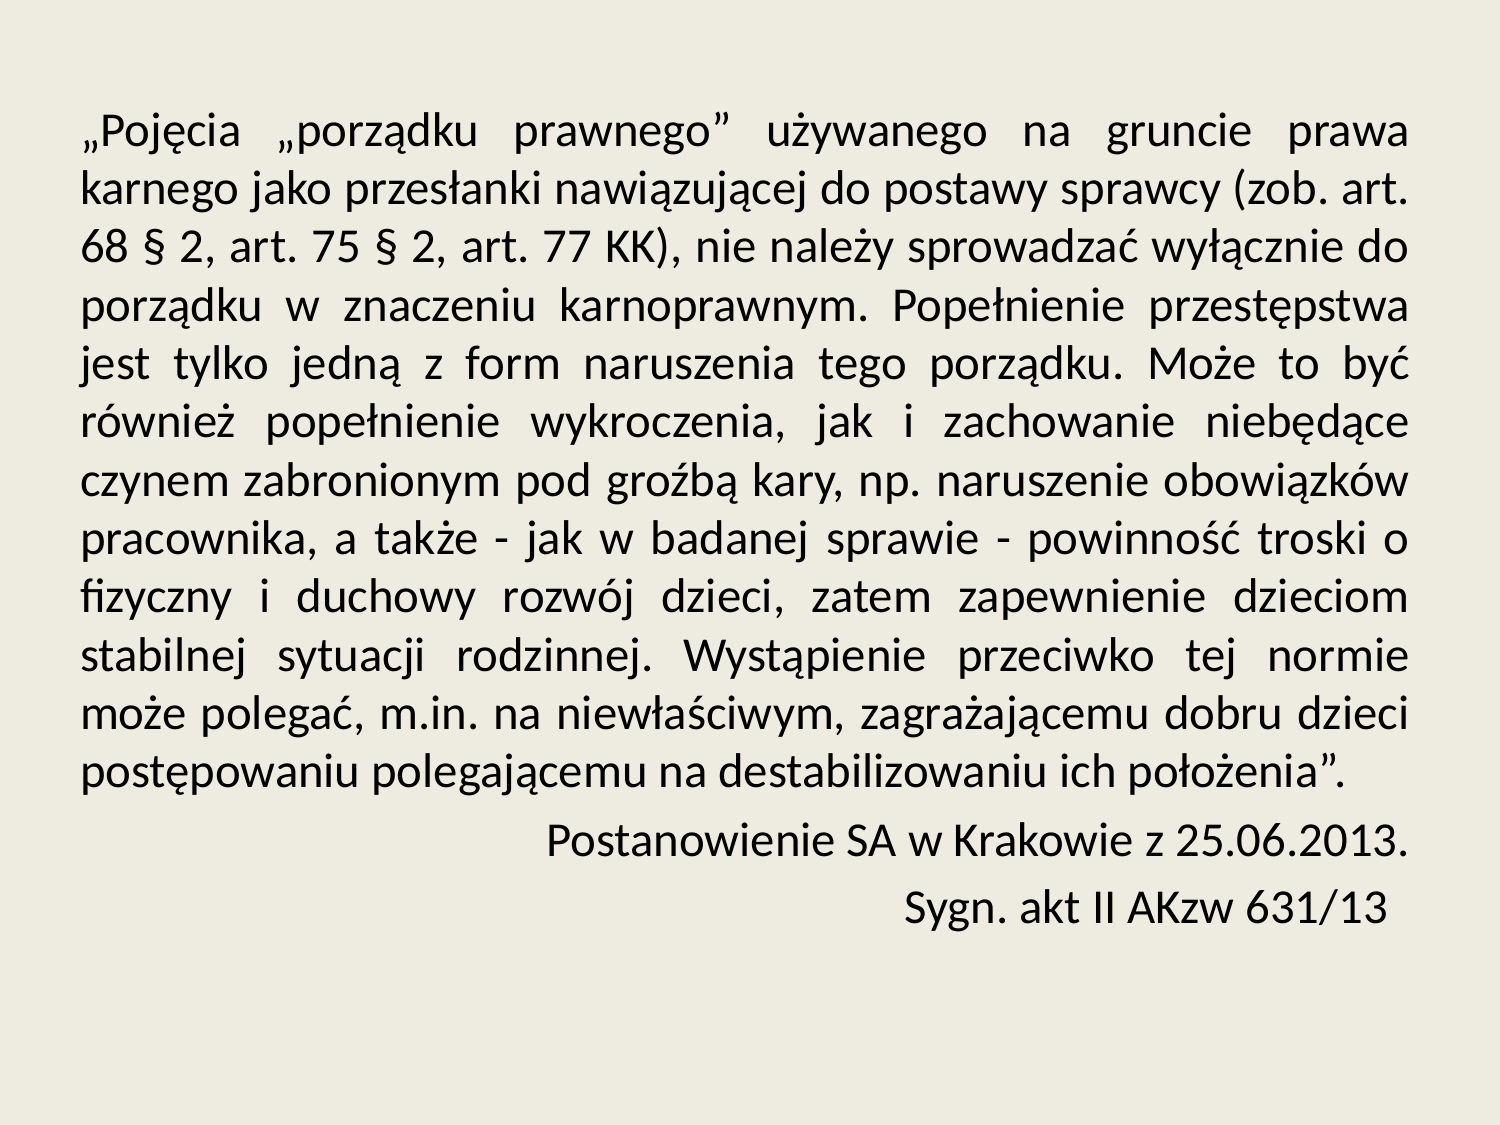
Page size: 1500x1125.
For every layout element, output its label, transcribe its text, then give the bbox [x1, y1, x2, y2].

list „Pojęcia „porządku prawnego” używanego na gruncie prawa karnego jako przesłanki nawiązującej do postawy sprawcy (zob. art. 68 § 2, art. 75 § 2, art. 77 KK), nie należy sprowadzać wyłącznie do porządku w znaczeniu karnoprawnym. Popełnienie przestępstwa jest tylko jedną z form naruszenia tego porządku. Może to być również popełnienie wykroczenia, jak i zachowanie niebędące czynem zabronionym pod groźbą kary, np. naruszenie obowiązków pracownika, a także - jak w badanej sprawie - powinność troski o fizyczny i duchowy rozwój dzieci, zatem zapewnienie dzieciom stabilnej sytuacji rodzinnej. Wystąpienie przeciwko tej normie może polegać, m.in. na niewłaściwym, zagrażającemu dobru dzieci postępowaniu polegającemu na destabilizowaniu ich położenia”. Postanowienie SA w Krakowie z 25.06.2013. Sygn. akt II AKzw 631/13 [64, 90, 1425, 1005]
